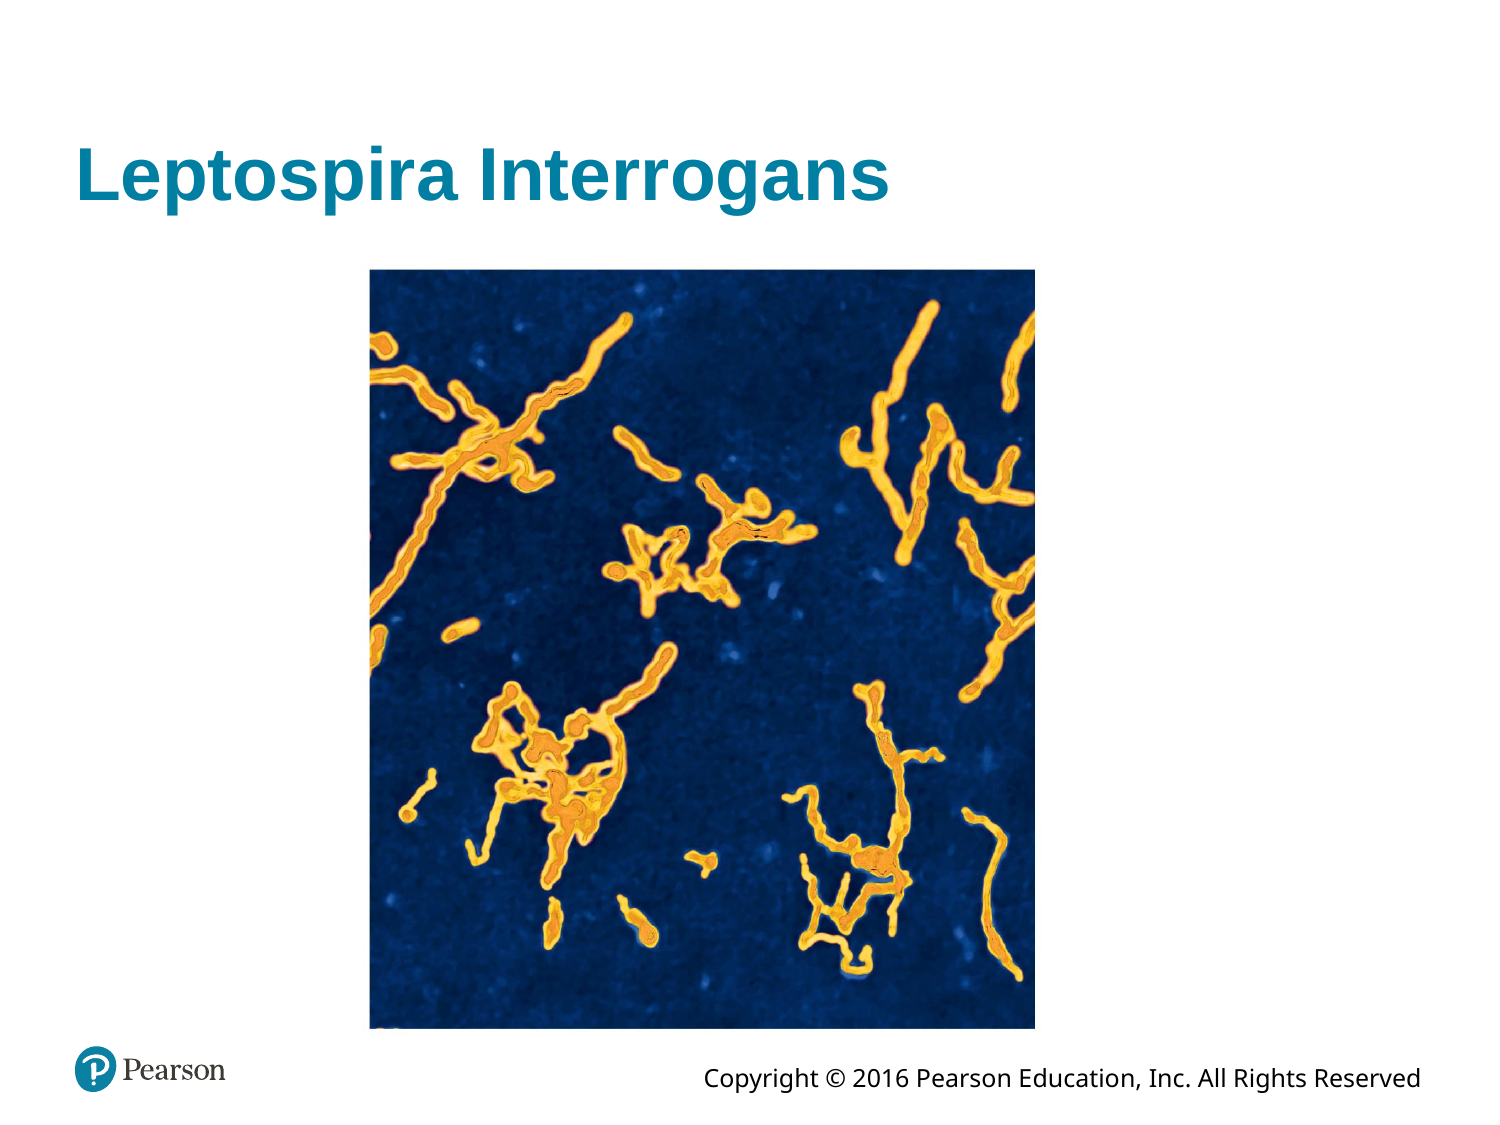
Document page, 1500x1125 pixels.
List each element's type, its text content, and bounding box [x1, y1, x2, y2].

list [362, 262, 1043, 1036]
title Leptospira Interrogans [75, 35, 1425, 216]
